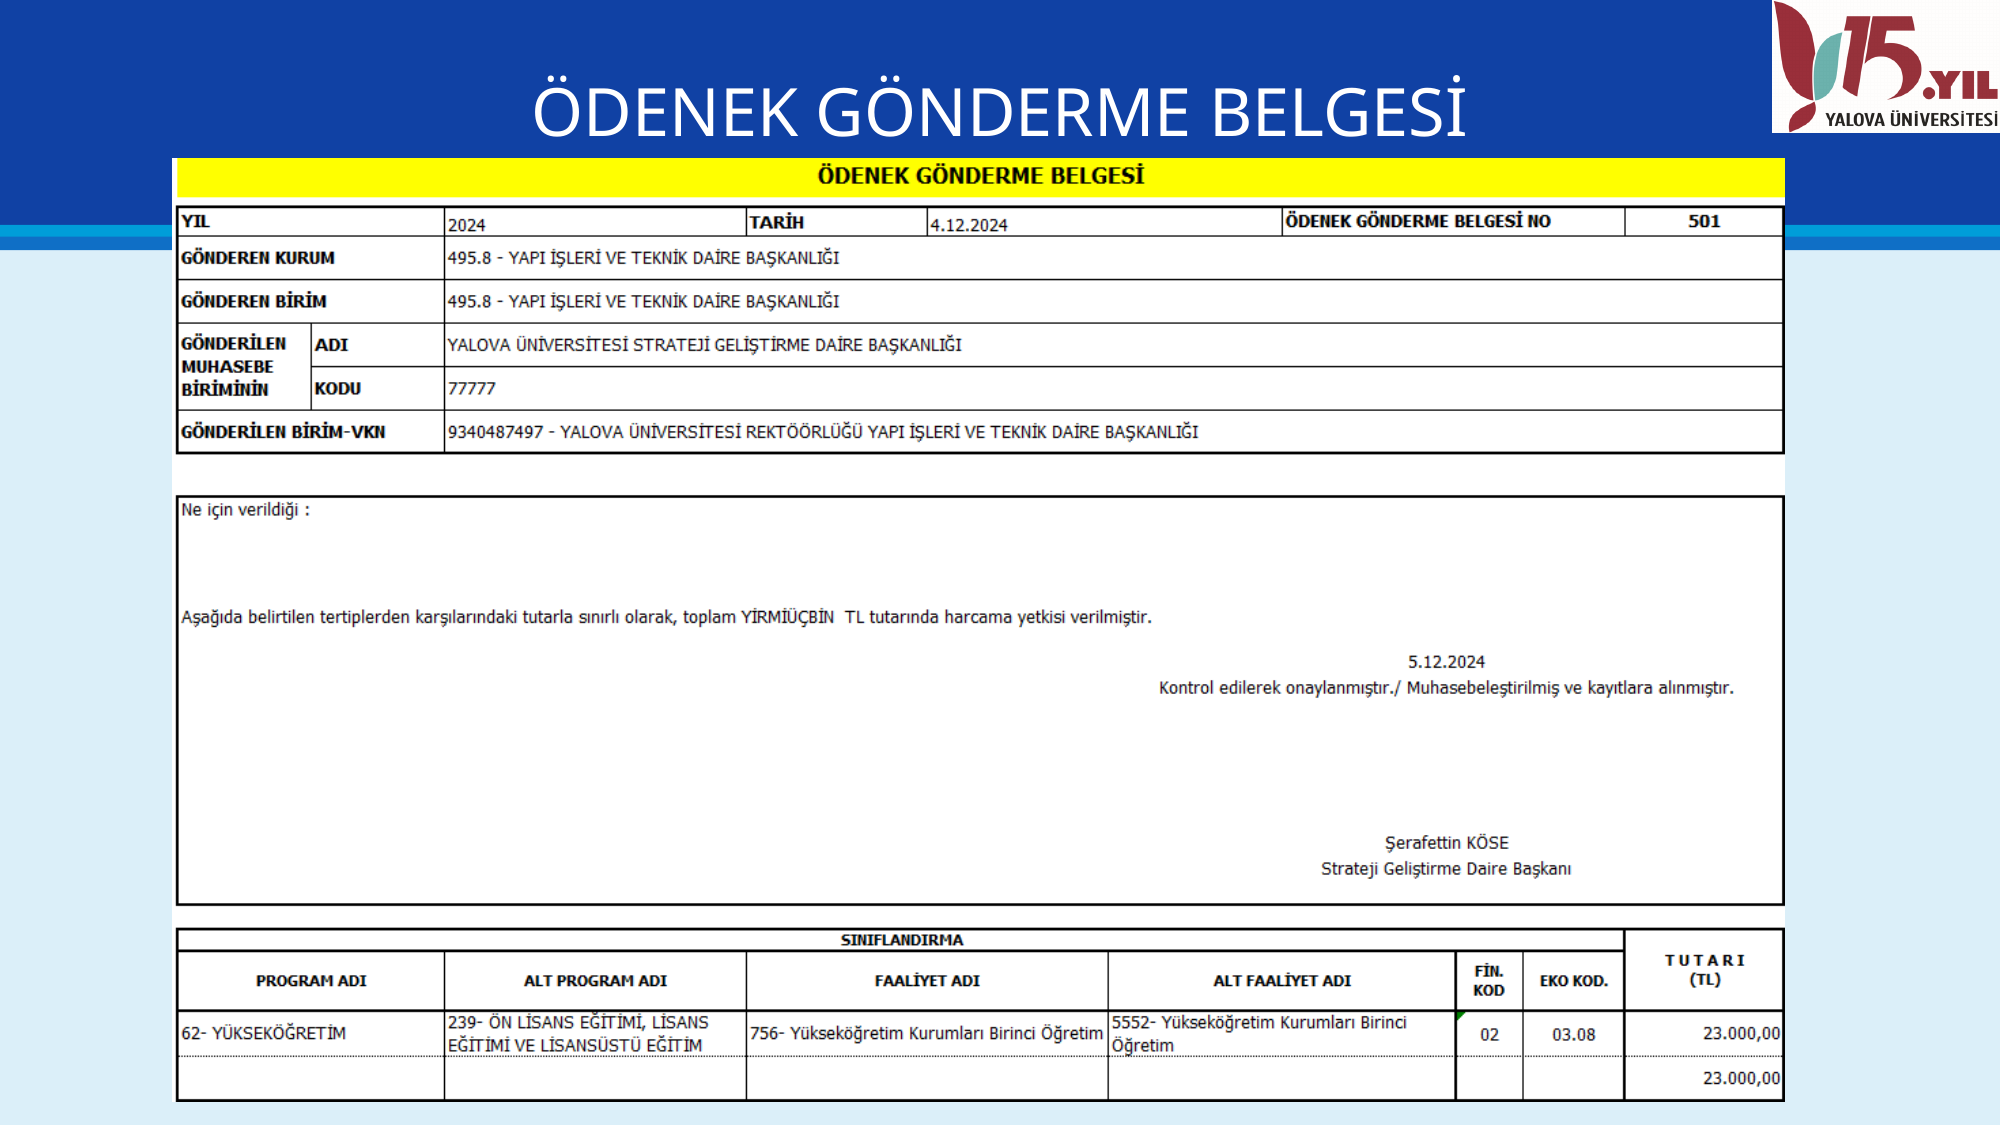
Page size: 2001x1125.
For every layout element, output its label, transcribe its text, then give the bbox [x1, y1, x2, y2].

picture [1772, 0, 2000, 133]
title ÖDENEK GÖNDERME BELGESİ [516, 47, 1520, 158]
picture [172, 158, 1785, 1102]
